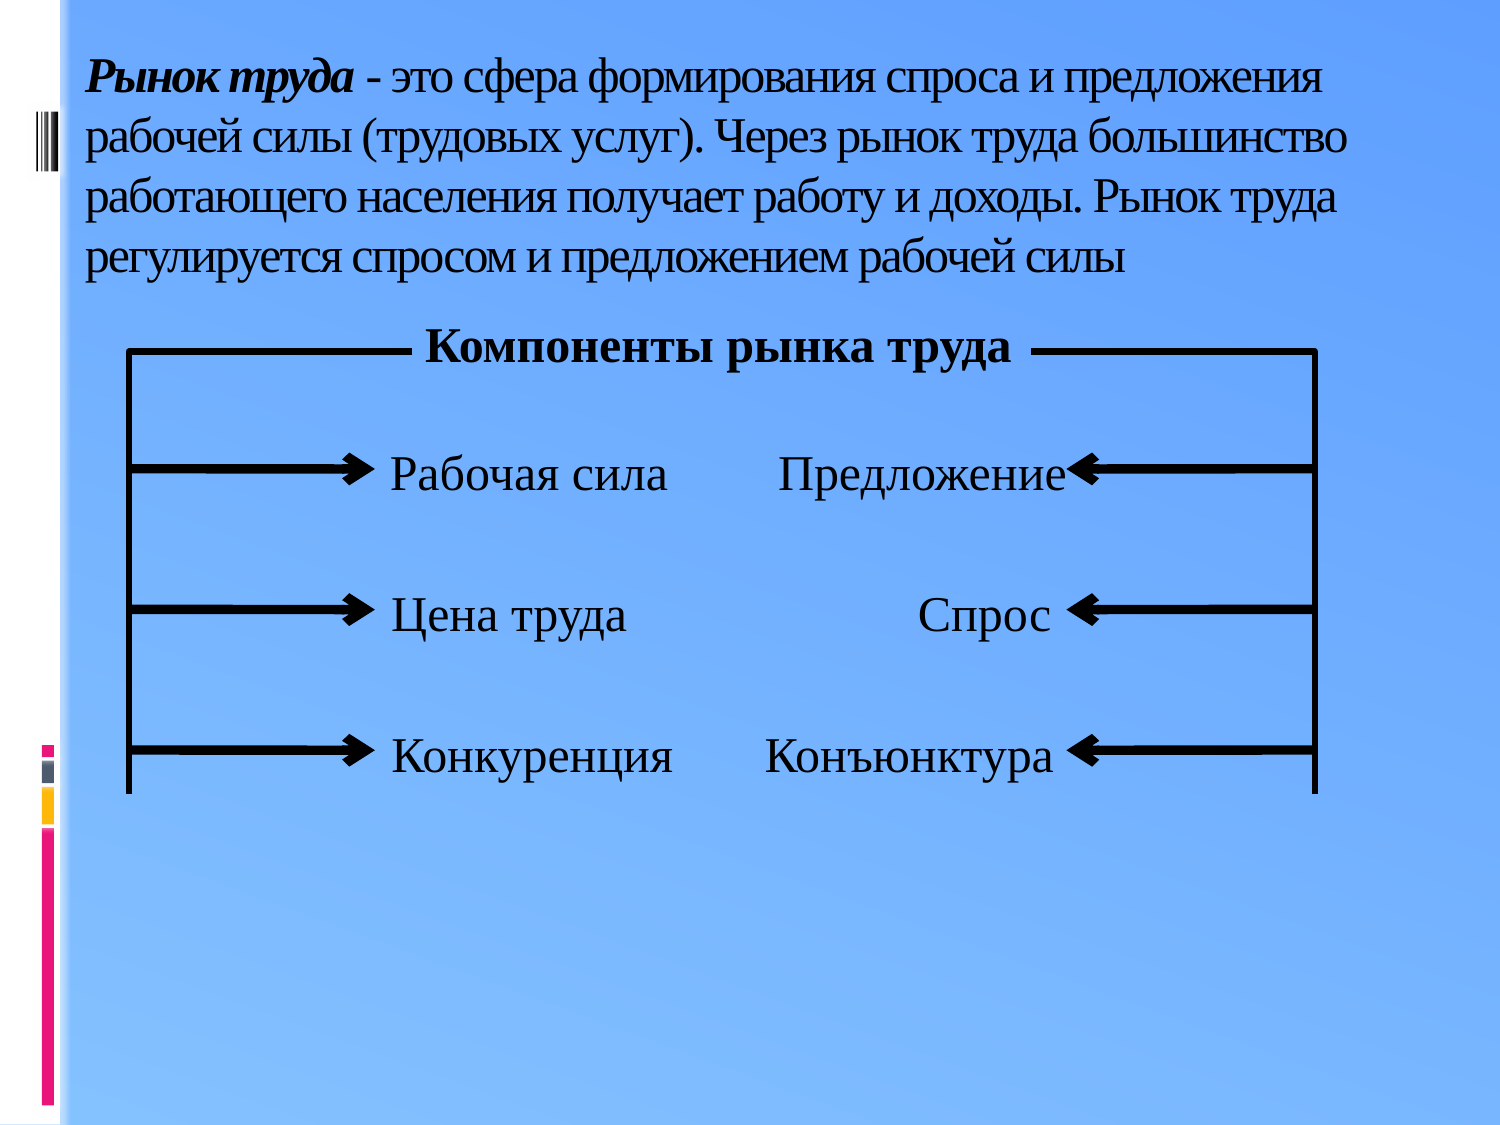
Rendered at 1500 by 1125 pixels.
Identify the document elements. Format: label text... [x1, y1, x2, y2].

text_box Компоненты рынка труда [410, 304, 1184, 380]
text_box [128, 351, 413, 795]
text_box Предложение [763, 433, 1022, 509]
text_box Цена труда [422, 574, 643, 649]
title Рынок труда - это сфера формирования спроса и предложения рабочей силы (трудовых услуг). Через рынок труда большинство работающего населения получает работу и доходы. Рынок труда регулируется спросом и предложением рабочей силы [70, 35, 1465, 317]
text_box Рабочая сила [422, 433, 703, 509]
text_box Конкуренция [422, 714, 688, 790]
text_box Спрос [903, 574, 1022, 649]
text_box Конъюнктура [749, 714, 1022, 790]
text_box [1030, 351, 1316, 795]
